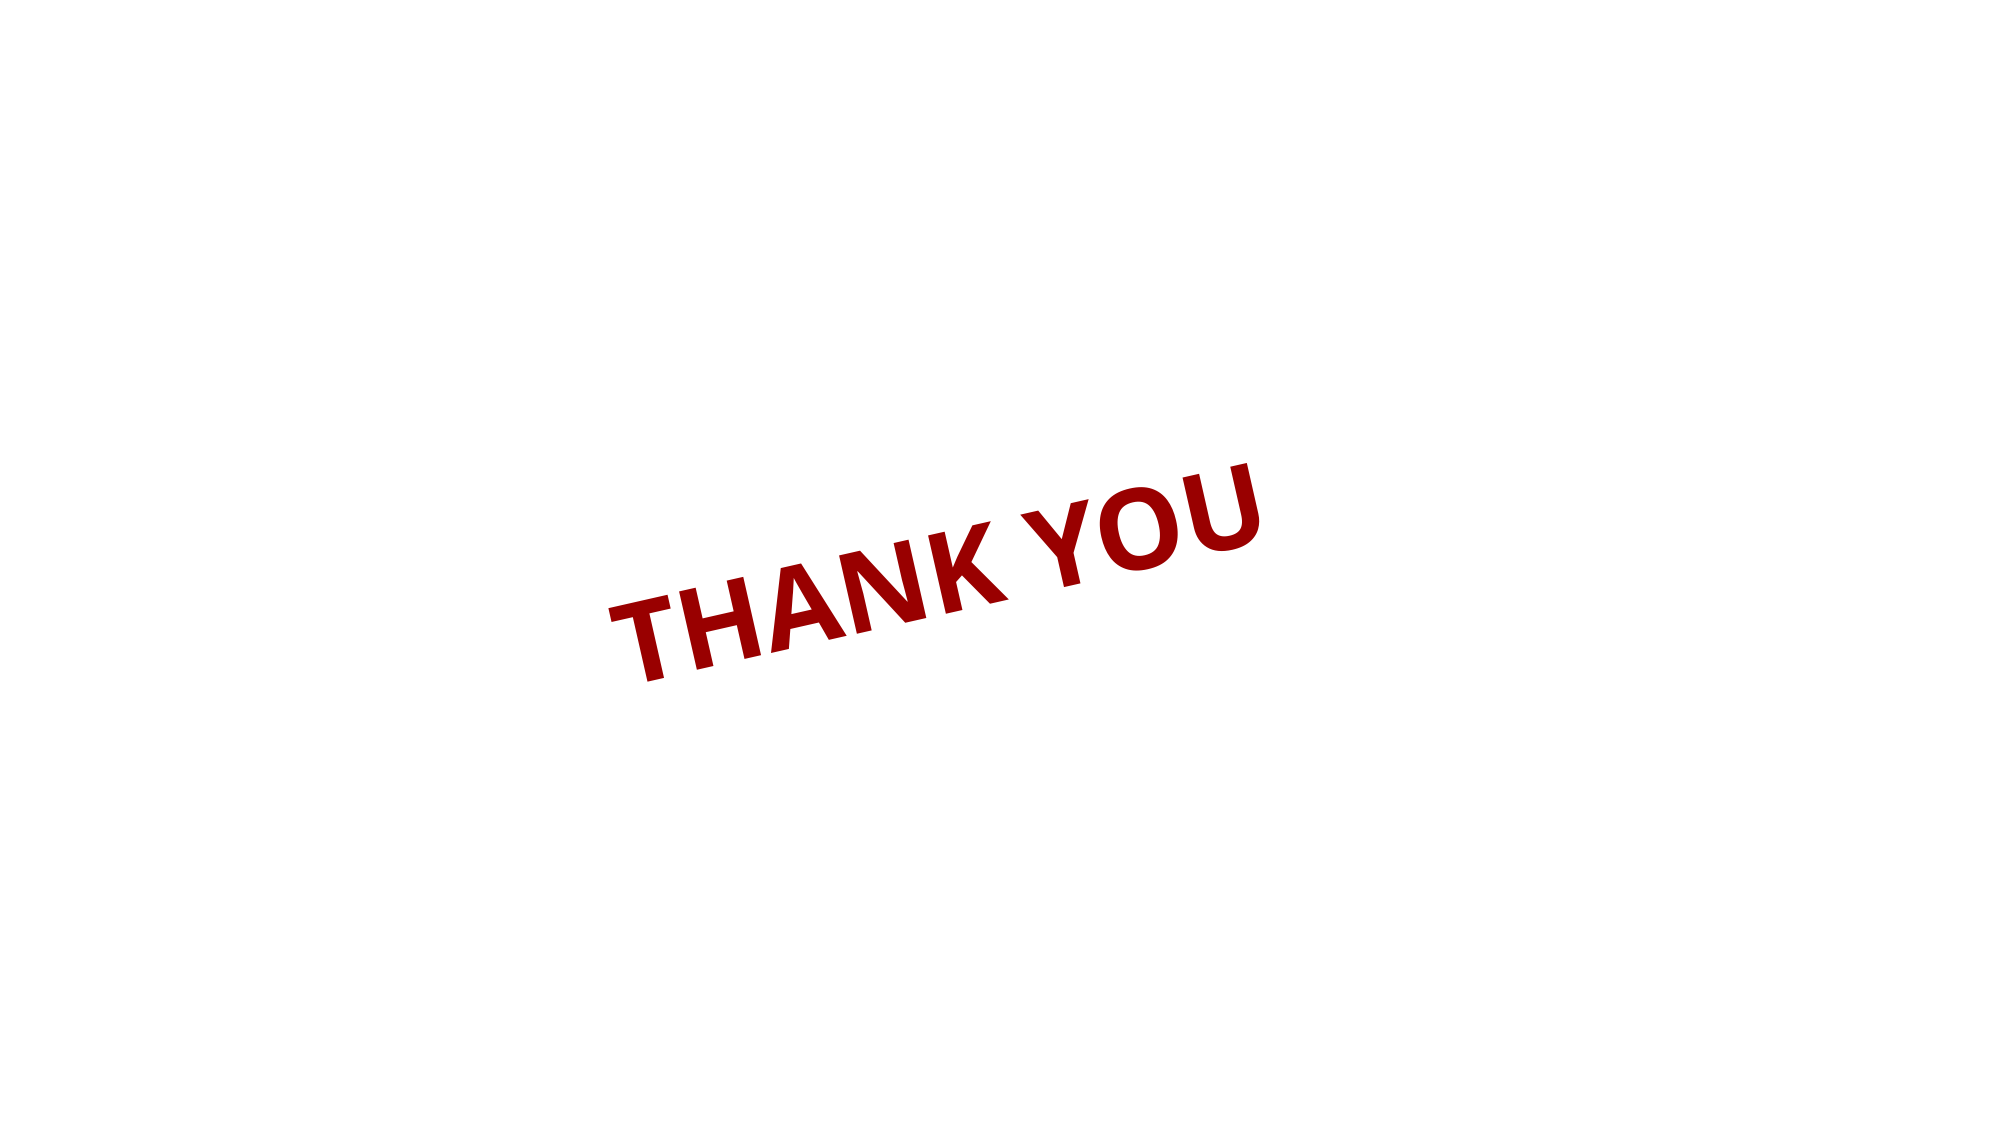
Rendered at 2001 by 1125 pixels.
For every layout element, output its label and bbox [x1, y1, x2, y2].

text_box [583, 382, 1455, 720]
